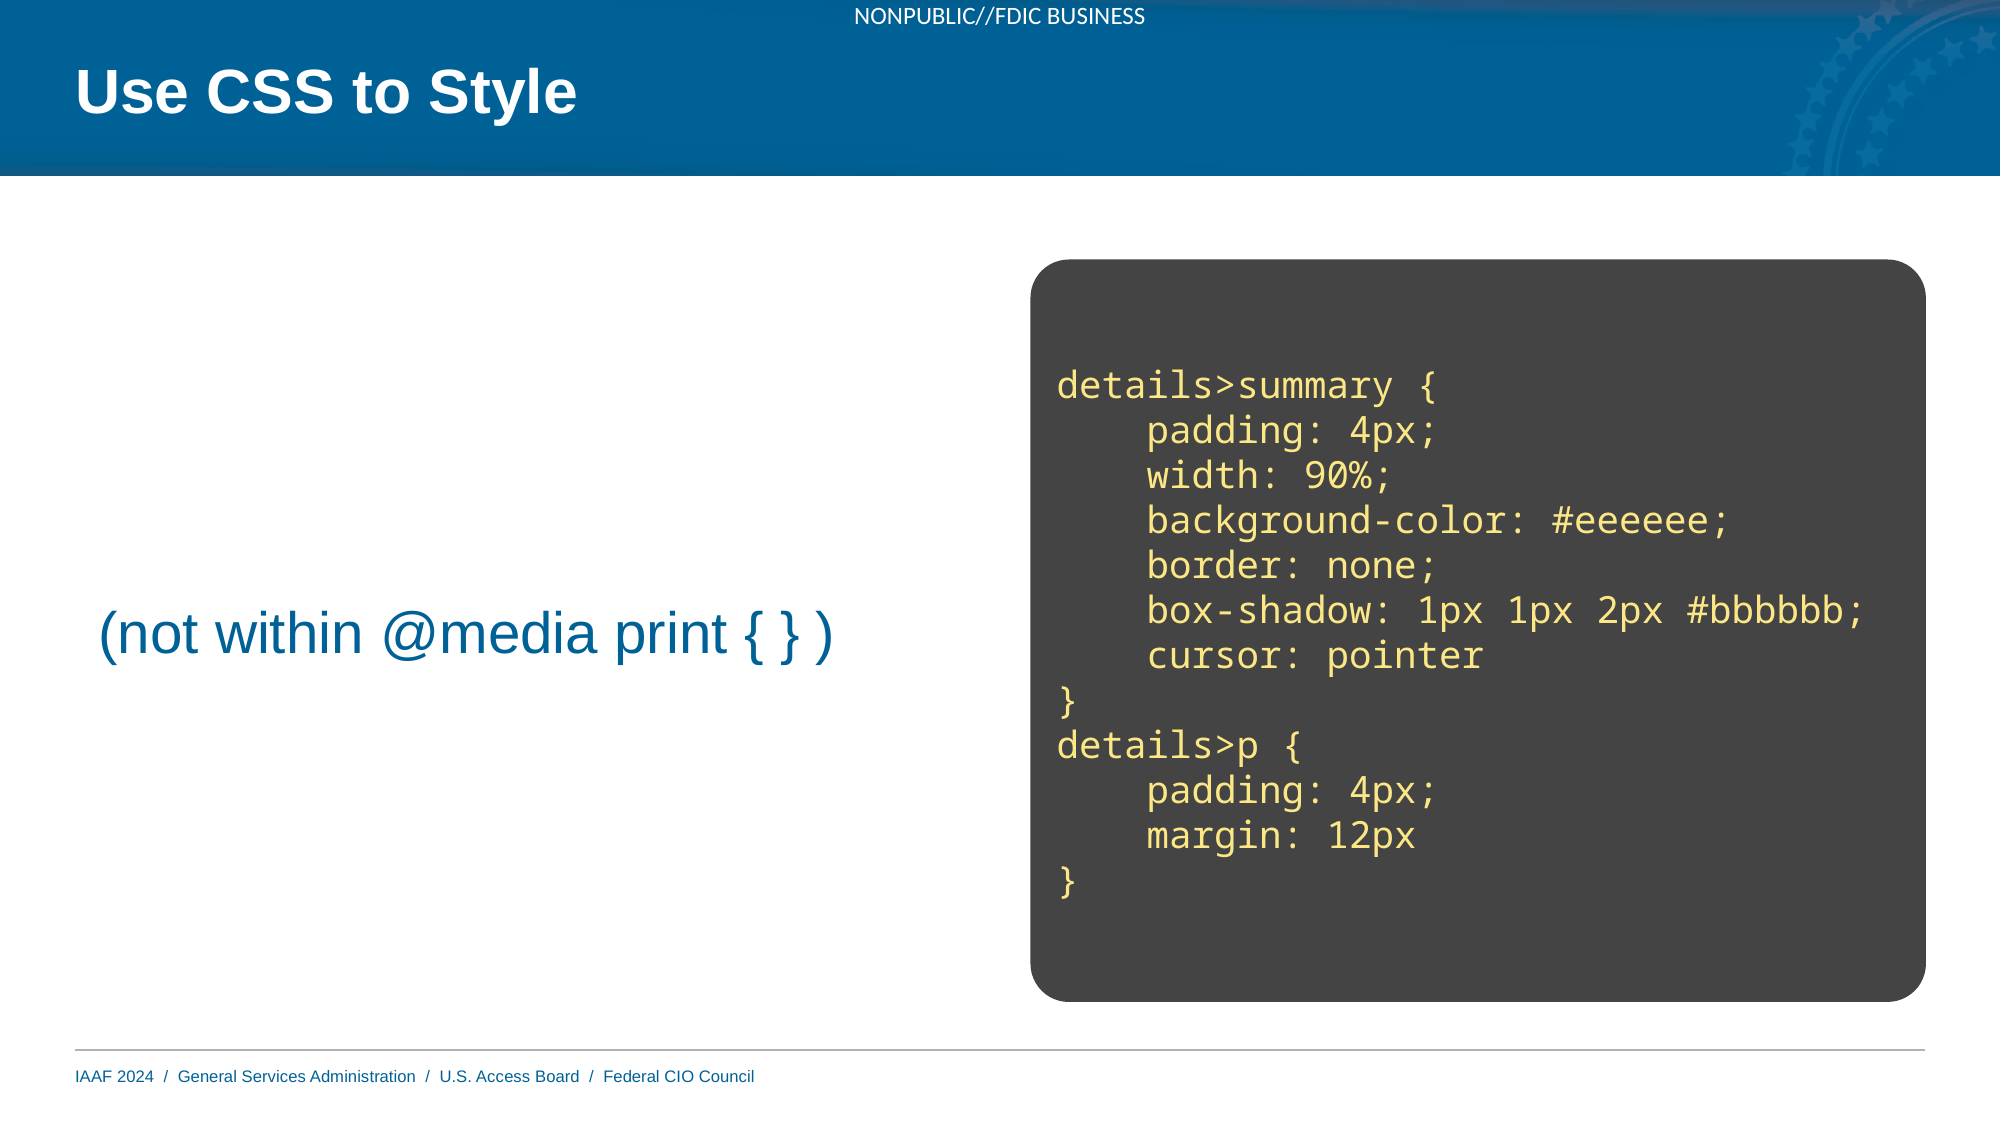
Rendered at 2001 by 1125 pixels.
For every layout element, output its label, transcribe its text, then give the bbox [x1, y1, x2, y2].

picture [0, 168, 666, 176]
list (not within @media print { } ) [75, 224, 970, 1035]
list NONPUBLIC//FDIC BUSINESS [812, 0, 1188, 30]
text_box details>summary { padding: 4px; width: 90%; background-color: #eeeeee; border: none; box-shadow: 1px 1px 2px #bbbbbb; cursor: pointer } details>p { padding: 4px; margin: 12px } [1030, 259, 1926, 1002]
picture [0, 0, 2000, 176]
title Use CSS to Style [75, 52, 1800, 128]
